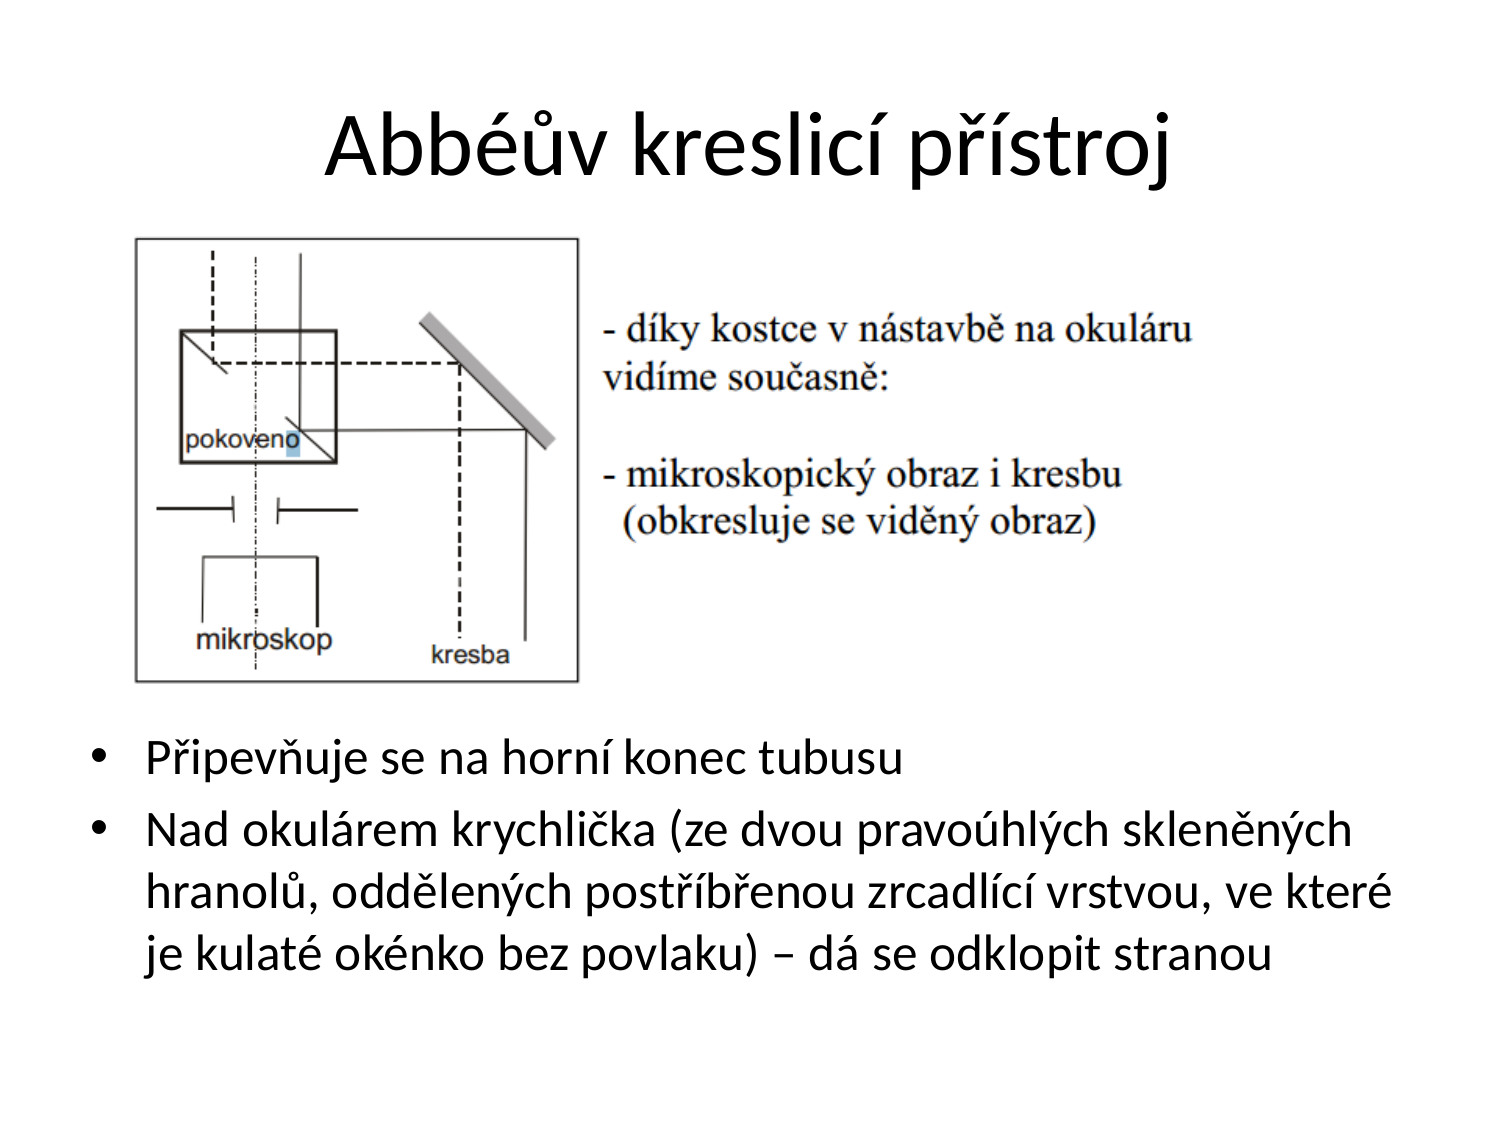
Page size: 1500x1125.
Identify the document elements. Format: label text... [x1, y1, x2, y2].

title Abbéův kreslicí přístroj [74, 44, 1426, 233]
picture [111, 207, 1217, 705]
list Připevňuje se na horní konec tubusu Nad okulárem krychlička (ze dvou pravoúhlých skleněných hranolů, oddělených postříbřenou zrcadlící vrstvou, ve které je kulaté okénko bez povlaku) – dá se odklopit stranou [74, 715, 1426, 1006]
